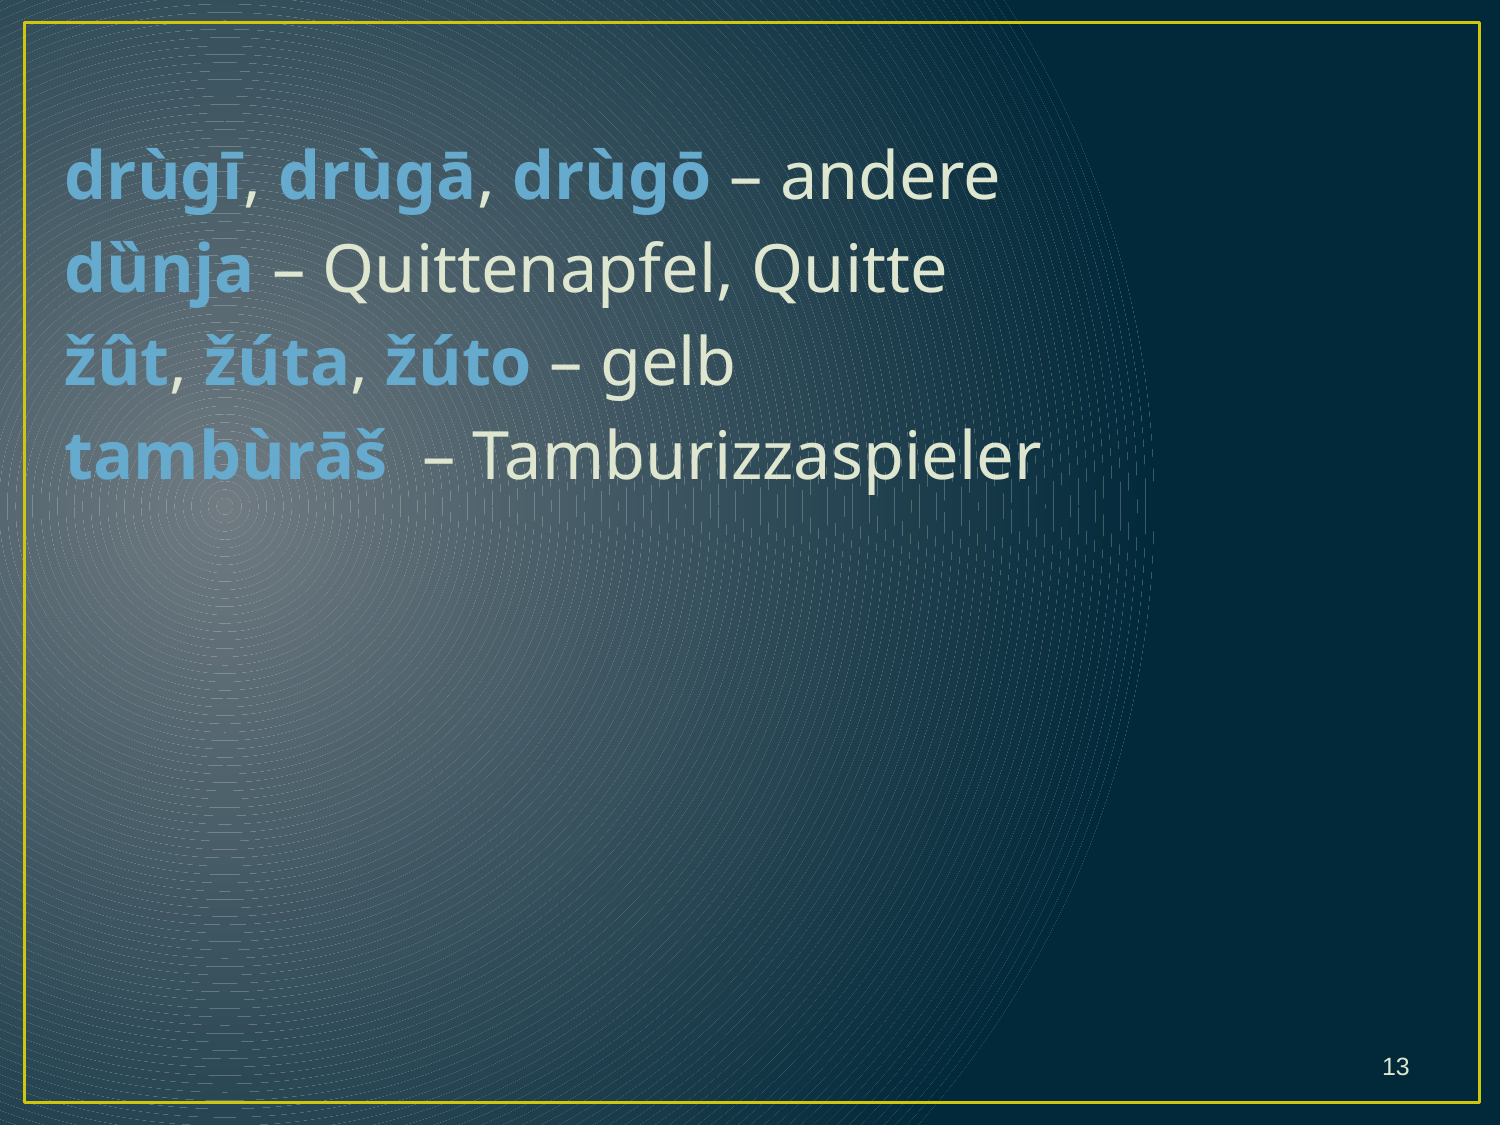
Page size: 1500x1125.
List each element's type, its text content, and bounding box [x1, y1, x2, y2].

slide_number 13 [1074, 1035, 1425, 1096]
list drùgī, drùgā, drùgō – andere dȕnja – Quittenapfel, Quitte žût, žúta, žúto – gelb tambùrāš – Tamburizzaspieler [49, 125, 1451, 938]
title [75, 45, 1425, 125]
